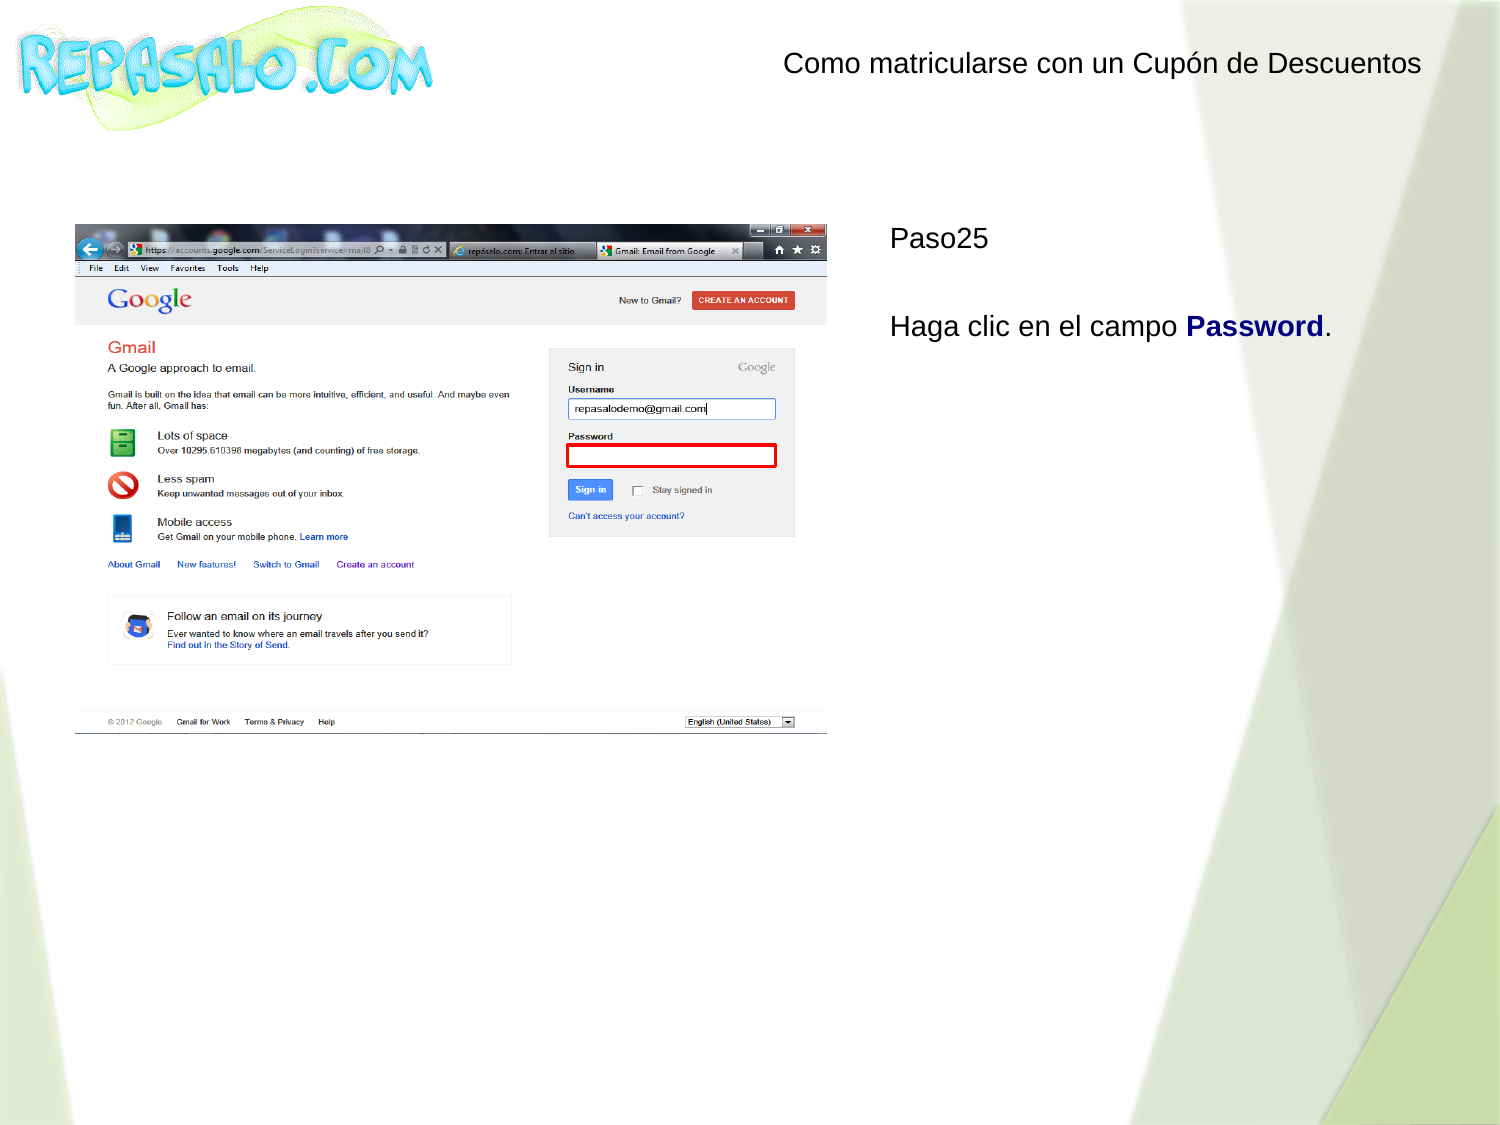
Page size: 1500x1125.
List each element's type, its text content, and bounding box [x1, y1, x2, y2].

text_box Paso25 [875, 212, 1425, 263]
picture [74, 224, 828, 735]
text_box Haga clic en el campo Password. [875, 299, 1431, 1013]
picture [11, 3, 438, 138]
text_box Como matricularse con un Cupón de Descuentos [412, 37, 1438, 88]
